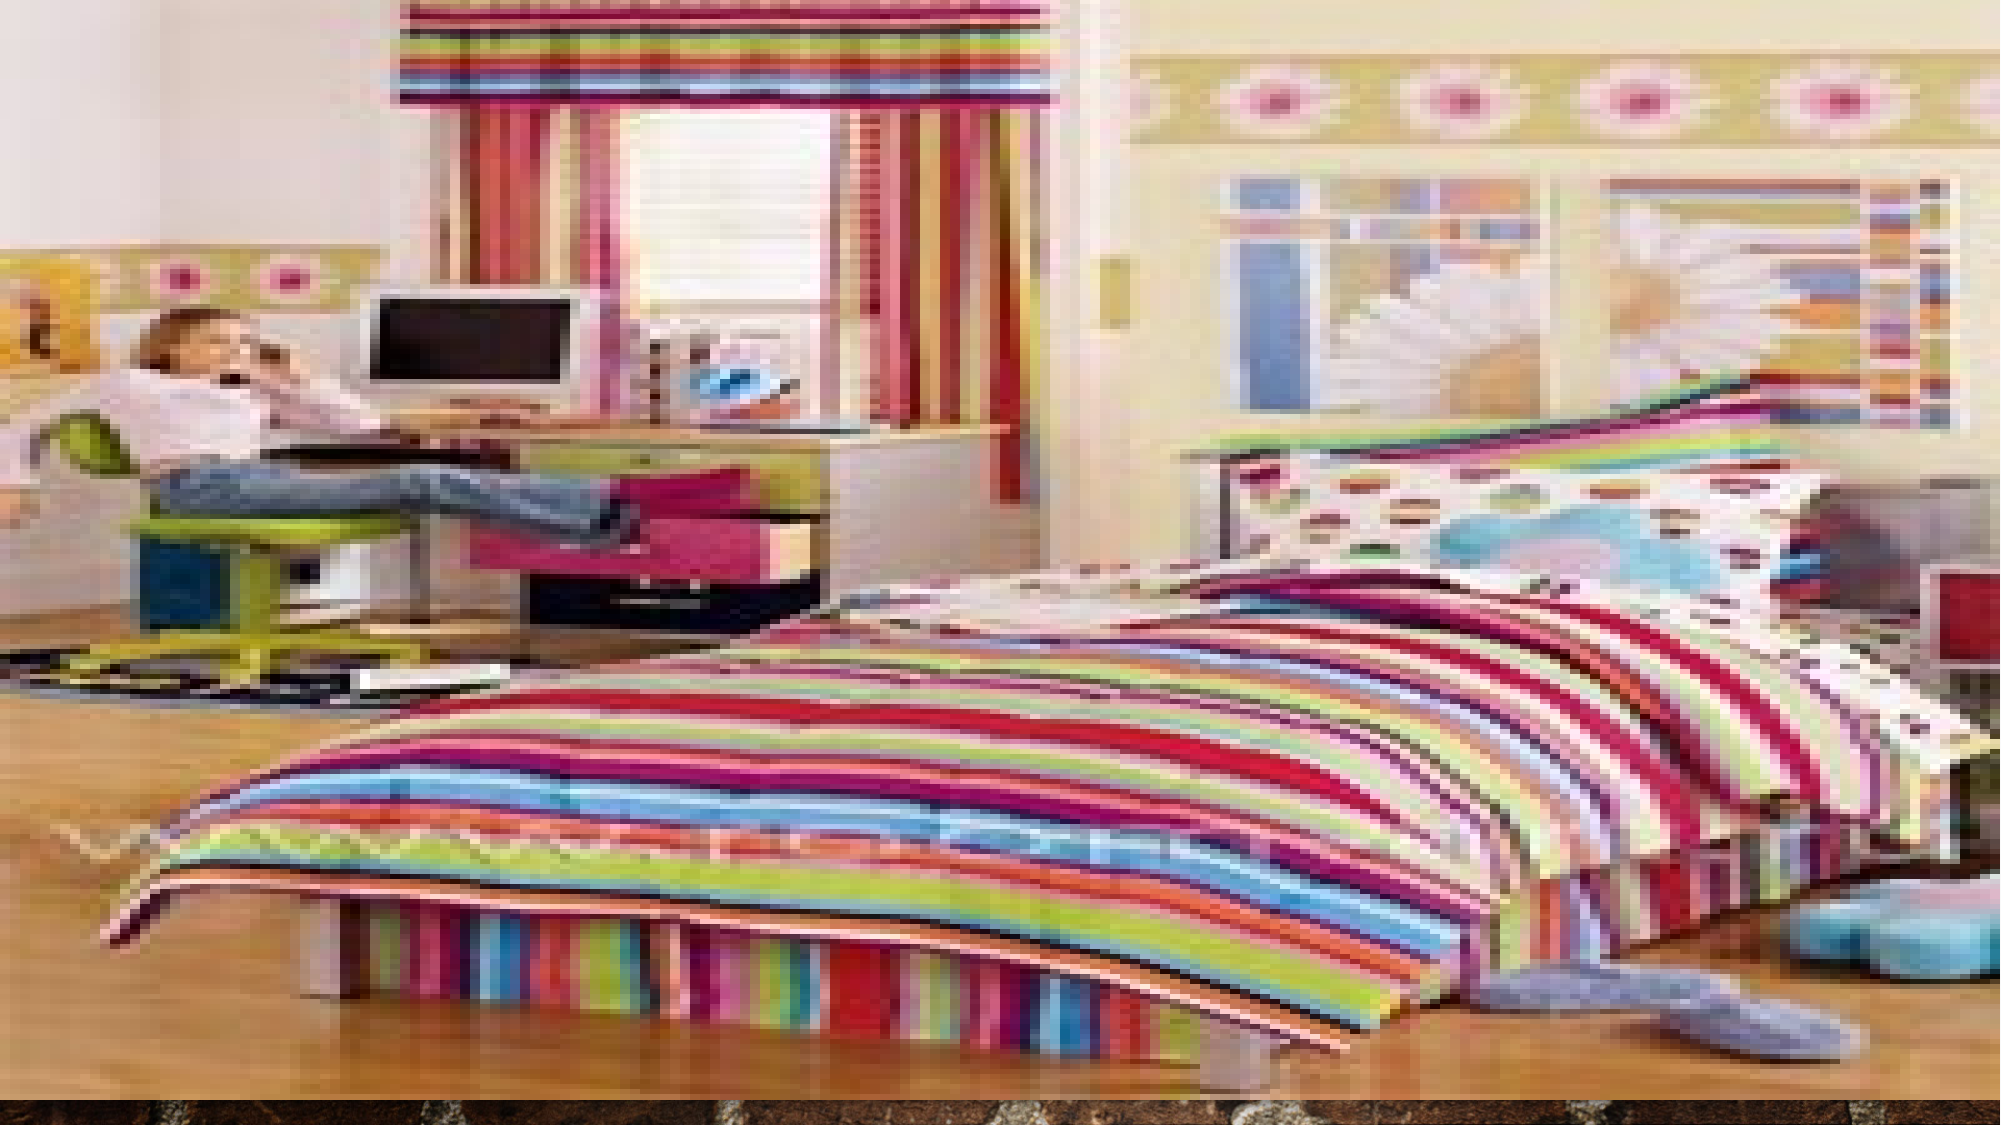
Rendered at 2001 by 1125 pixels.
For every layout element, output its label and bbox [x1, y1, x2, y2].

picture [0, 1101, 2000, 1125]
list [0, 0, 2000, 1101]
